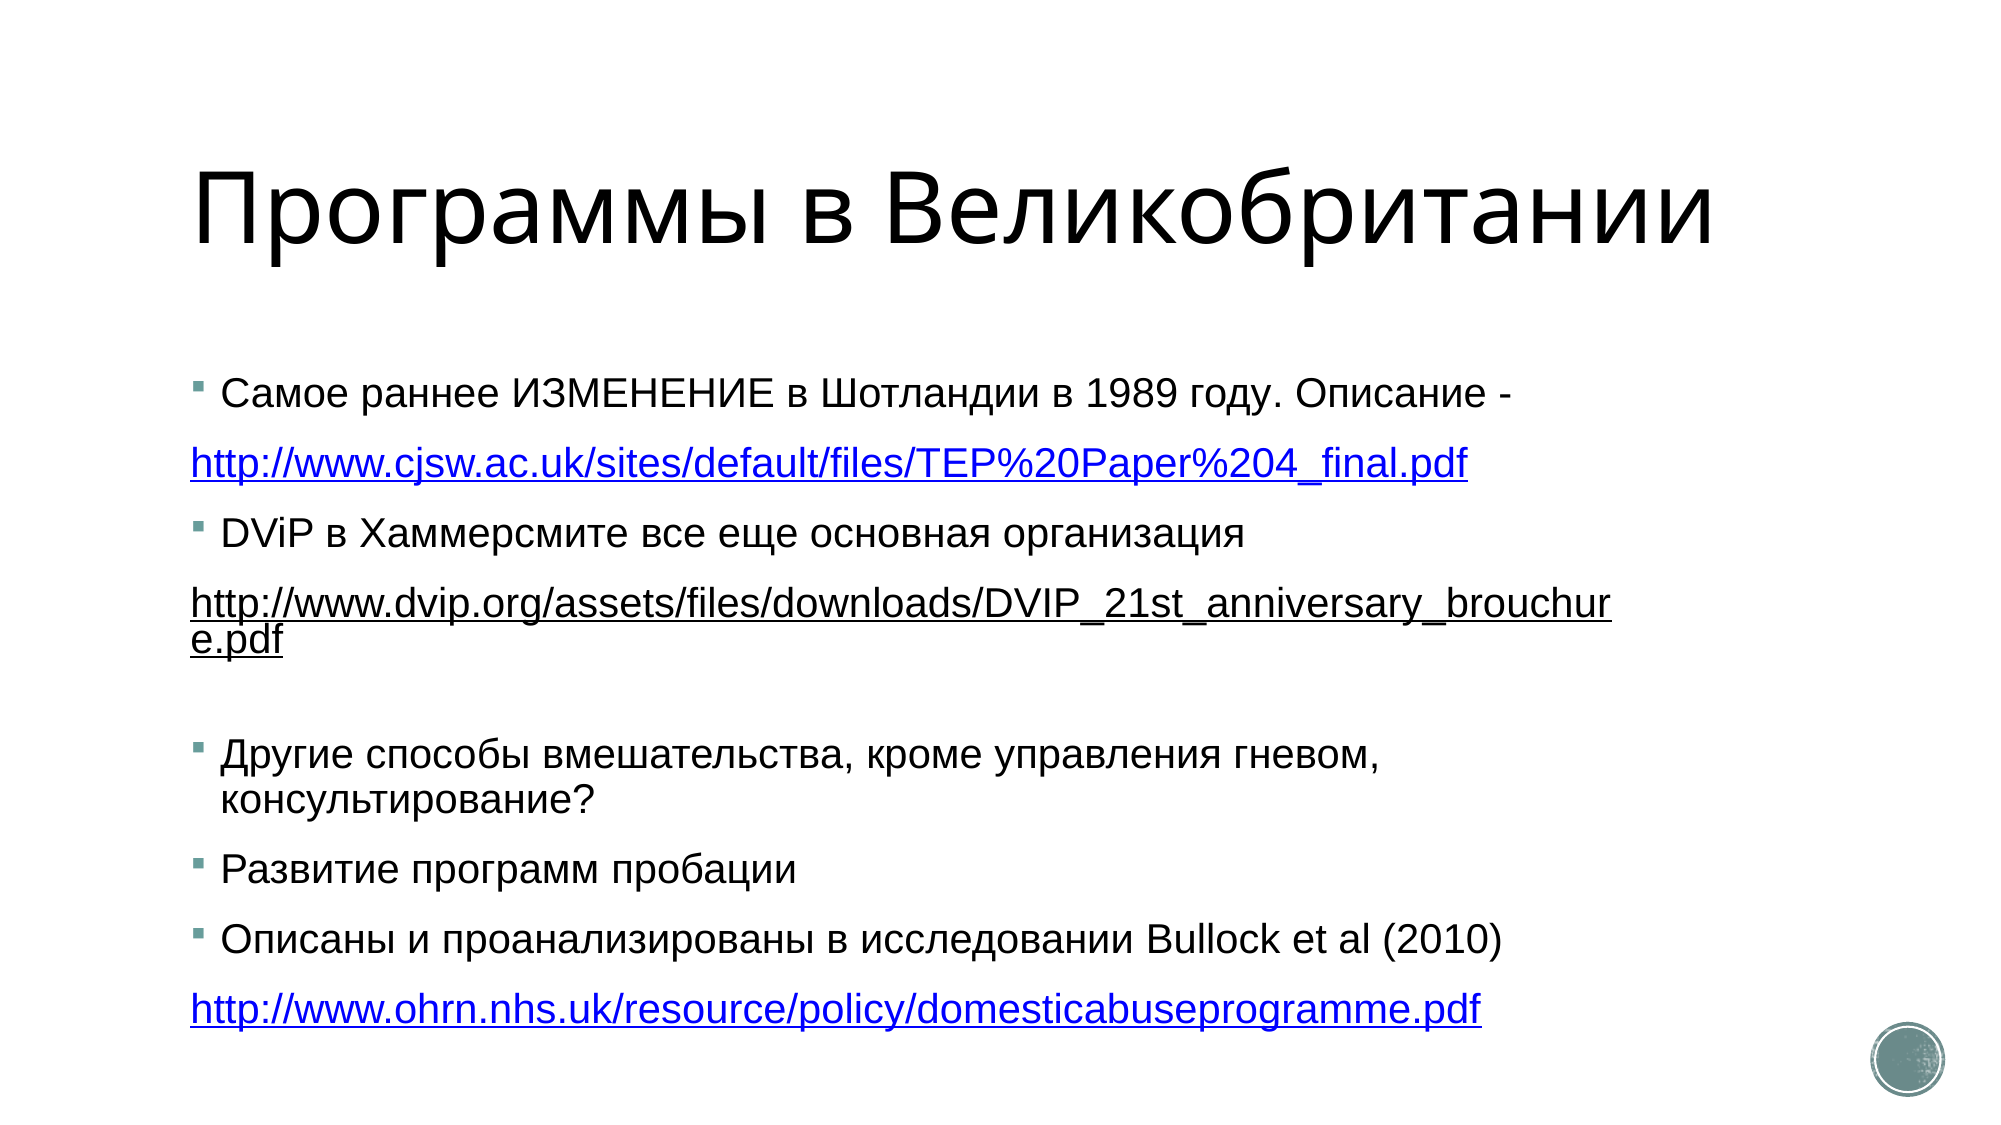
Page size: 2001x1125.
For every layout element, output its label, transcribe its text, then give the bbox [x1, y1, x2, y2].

title Программы в Великобритании [175, 79, 1826, 344]
list Самое раннее ИЗМЕНЕНИЕ в Шотландии в 1989 году. Описание - http://www.cjsw.ac.uk/sites/default/files/TEP%20Paper%204_final.pdf DViP в Хаммерсмите все еще основная организация http://www.dvip.org/assets/files/downloads/DVIP_21st_anniversary_brouchure.pdf Другие способы вмешательства, кроме управления гневом, консультирование? Развитие программ пробации Описаны и проанализированы в исследовании Bullock et al (2010) http://www.ohrn.nhs.uk/resource/policy/domesticabuseprogramme.pdf [175, 363, 1638, 1035]
